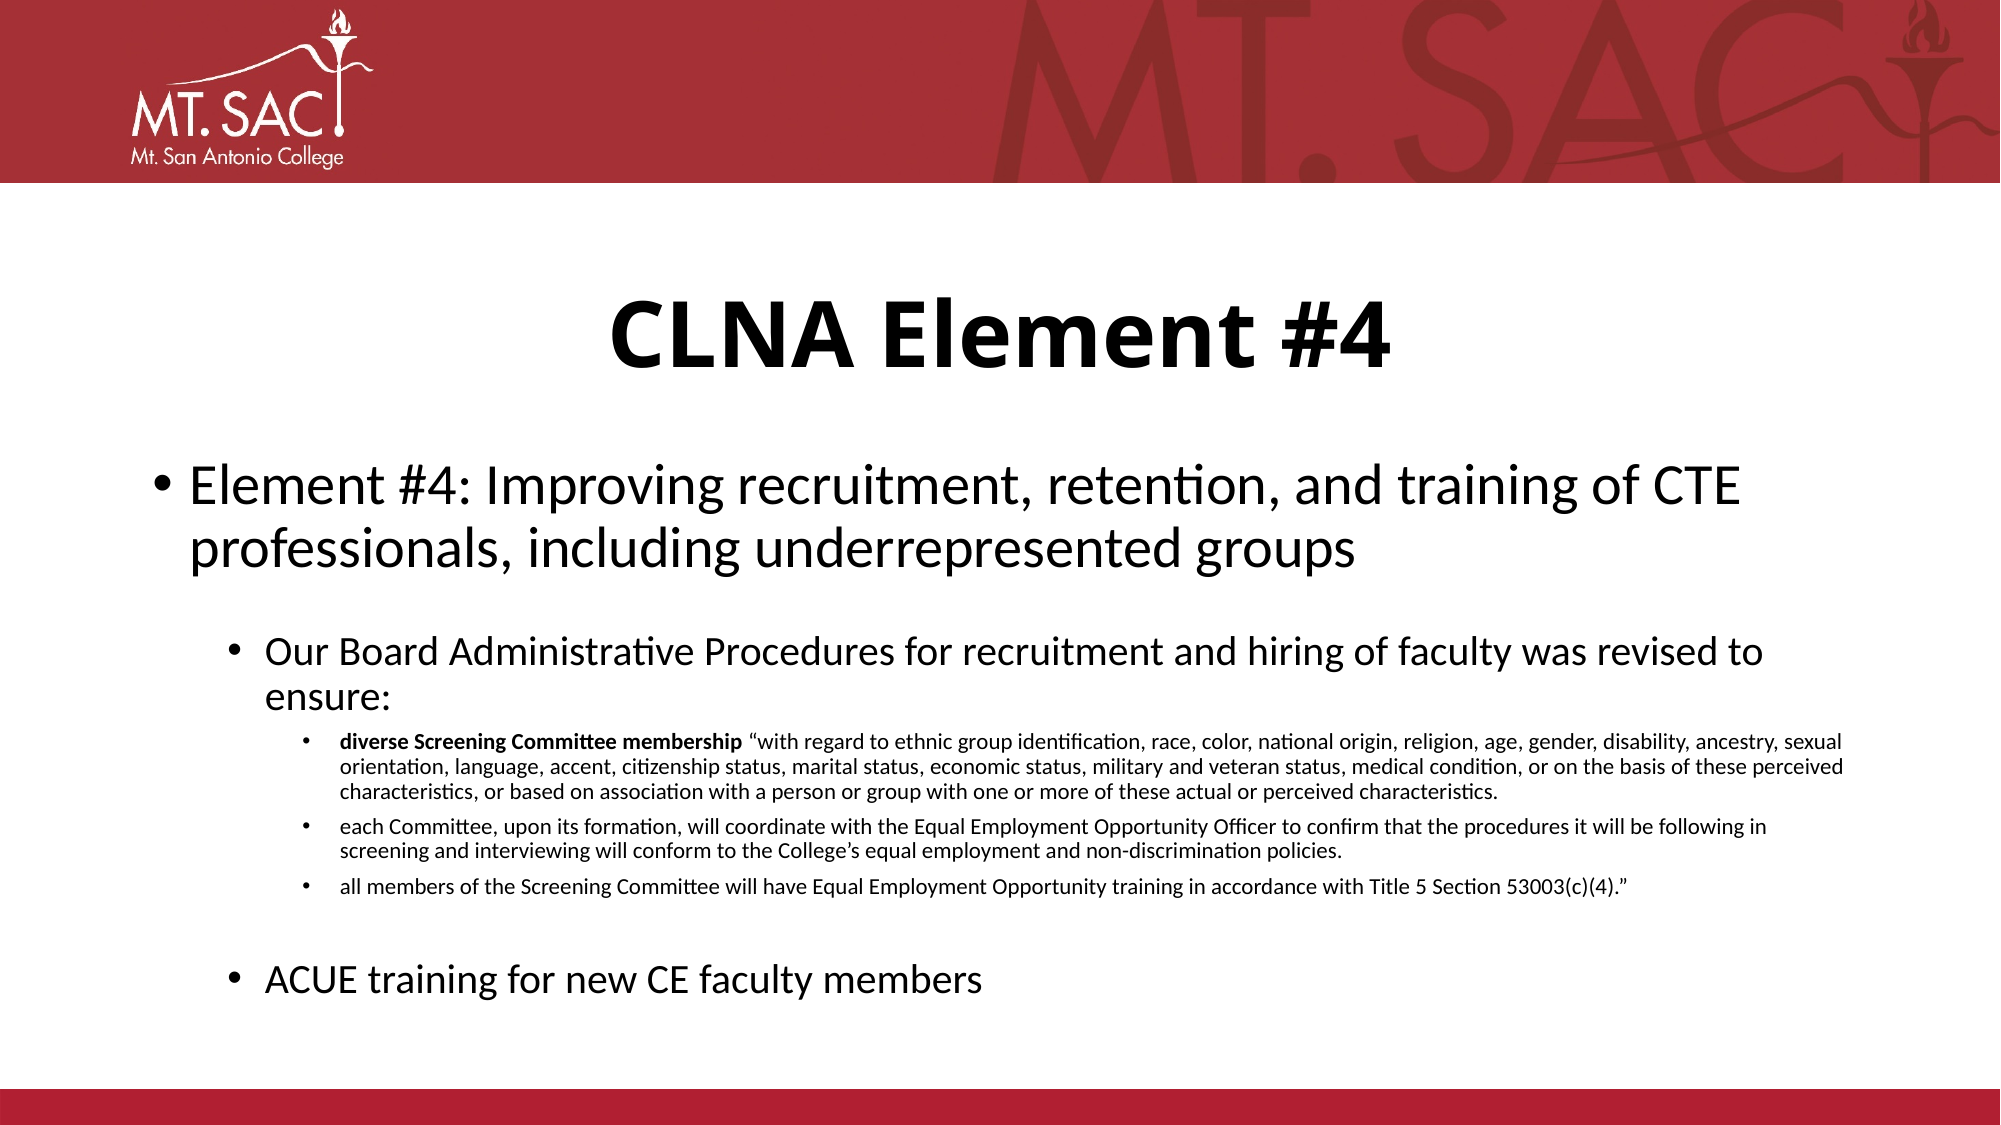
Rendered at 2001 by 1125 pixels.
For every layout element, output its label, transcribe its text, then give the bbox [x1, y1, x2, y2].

picture [0, 0, 2000, 183]
title CLNA Element #4 [137, 229, 1863, 446]
picture [0, 1089, 2000, 1125]
list Element #4: Improving recruitment, retention, and training of CTE professionals, including underrepresented groups Our Board Administrative Procedures for recruitment and hiring of faculty was revised to ensure: diverse Screening Committee membership “with regard to ethnic group identification, race, color, national origin, religion, age, gender, disability, ancestry, sexual orientation, language, accent, citizenship status, marital status, economic status, military and veteran status, medical condition, or on the basis of these perceived characteristics, or based on association with a person or group with one or more of these actual or perceived characteristics. each Committee, upon its formation, will coordinate with the Equal Employment Opportunity Officer to confirm that the procedures it will be following in screening and interviewing will conform to the College’s equal employment and non-discrimination policies. all members of the Screening Committee will have Equal Employment Opportunity training in accordance with Title 5 Section 53003(c)(4).” ACUE training for new CE faculty members [137, 446, 1863, 1043]
